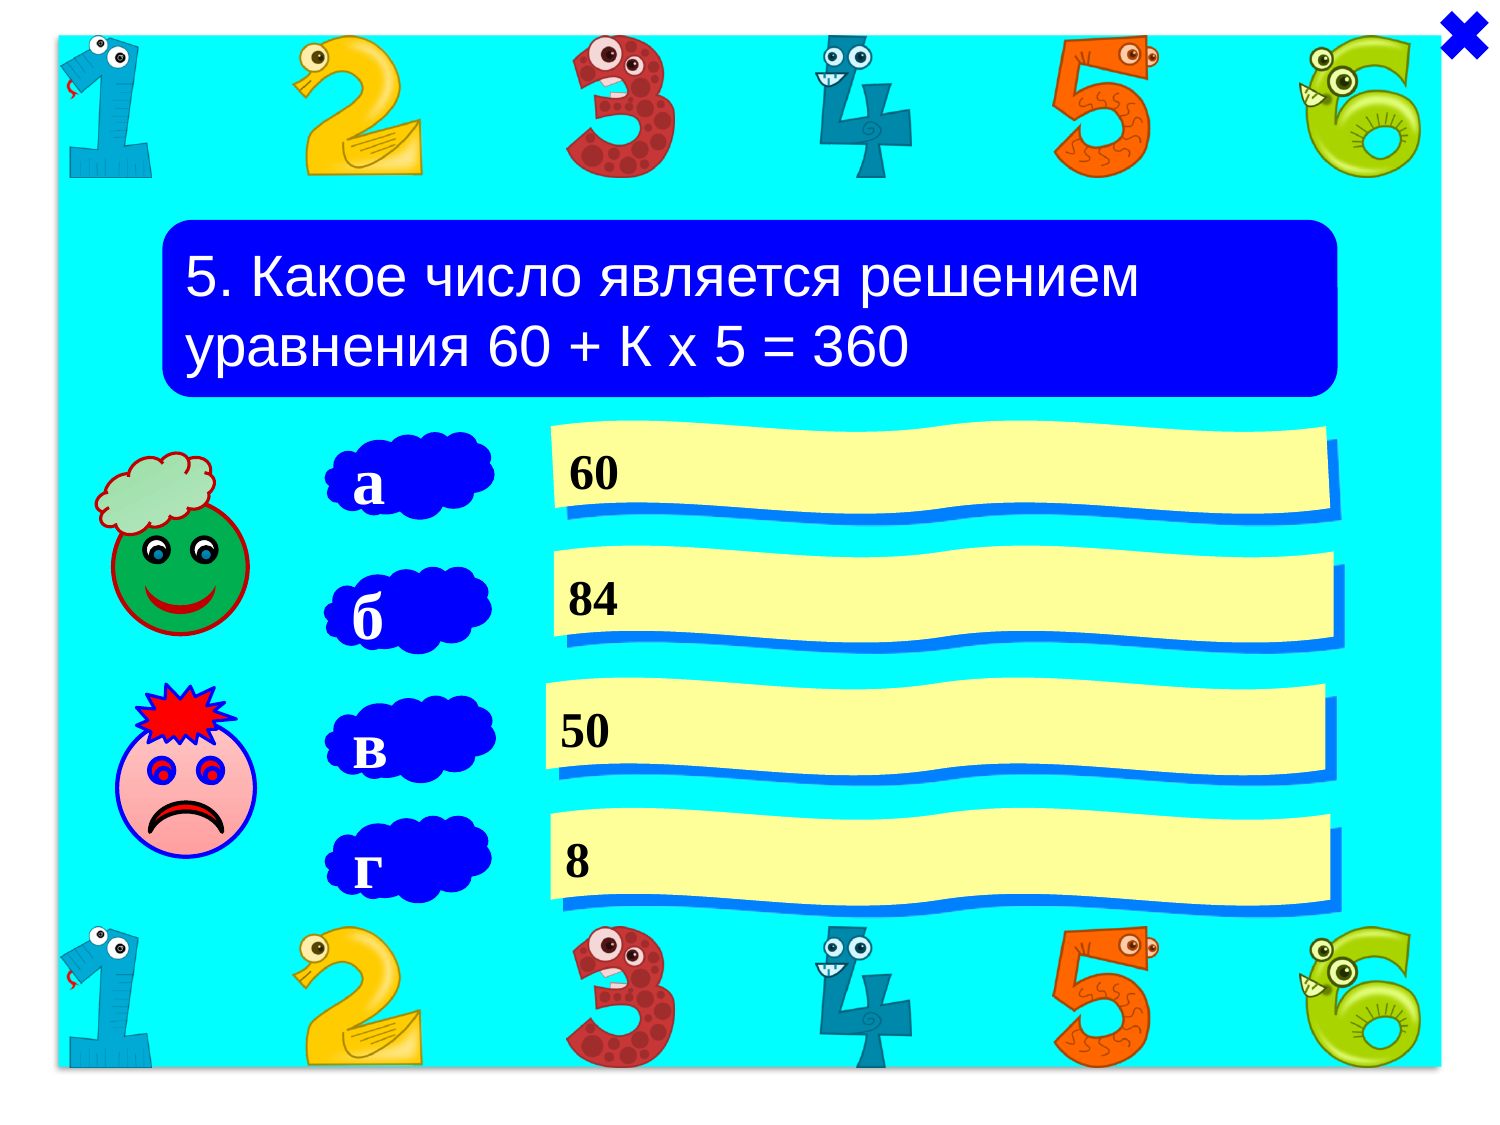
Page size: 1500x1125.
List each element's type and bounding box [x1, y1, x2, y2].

text_box [1438, 8, 1491, 62]
text_box [324, 431, 495, 520]
text_box [324, 695, 497, 784]
text_box [323, 566, 492, 655]
text_box [116, 679, 256, 857]
text_box [58, 35, 1442, 1069]
text_box [324, 815, 493, 904]
text_box [93, 456, 248, 635]
